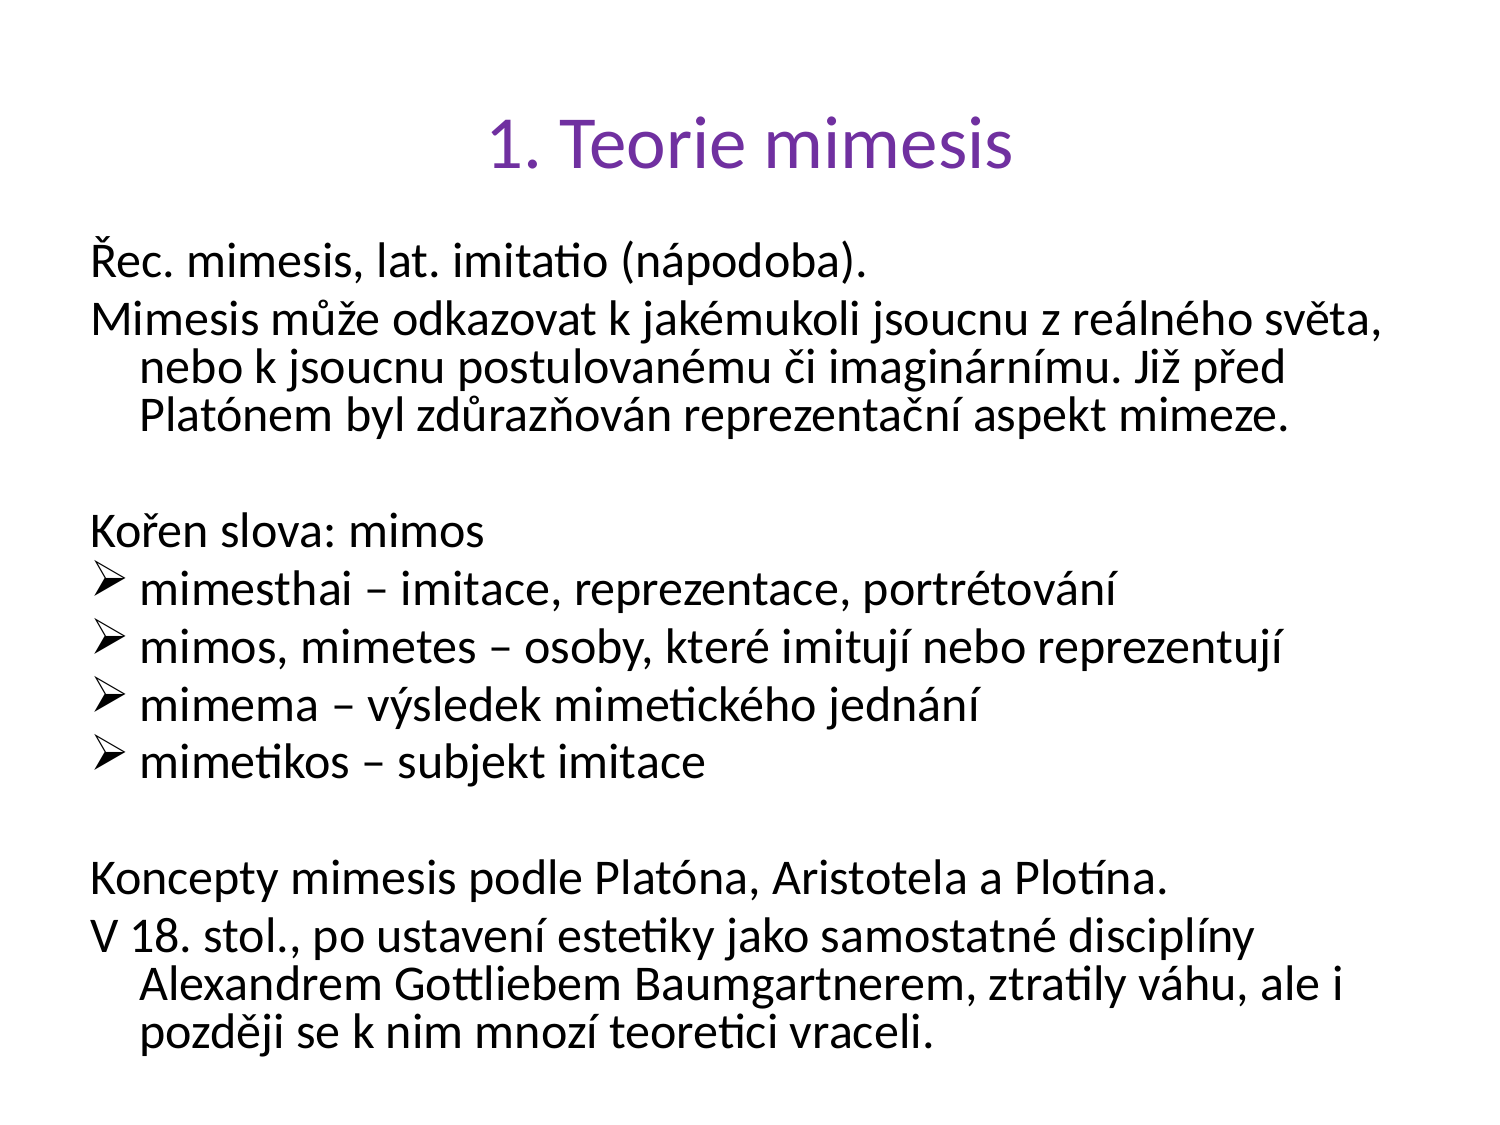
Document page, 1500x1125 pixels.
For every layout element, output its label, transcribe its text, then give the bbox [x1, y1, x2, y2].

list Řec. mimesis, lat. imitatio (nápodoba). Mimesis může odkazovat k jakémukoli jsoucnu z reálného světa, nebo k jsoucnu postulovanému či imaginárnímu. Již před Platónem byl zdůrazňován reprezentační aspekt mimeze. Kořen slova: mimos mimesthai – imitace, reprezentace, portrétování mimos, mimetes – osoby, které imitují nebo reprezentují mimema – výsledek mimetického jednání mimetikos – subjekt imitace Koncepty mimesis podle Platóna, Aristotela a Plotína. V 18. stol., po ustavení estetiky jako samostatné disciplíny Alexandrem Gottliebem Baumgartnerem, ztratily váhu, ale i později se k nim mnozí teoretici vraceli. [75, 231, 1459, 1071]
title 1. Teorie mimesis [75, 45, 1425, 231]
